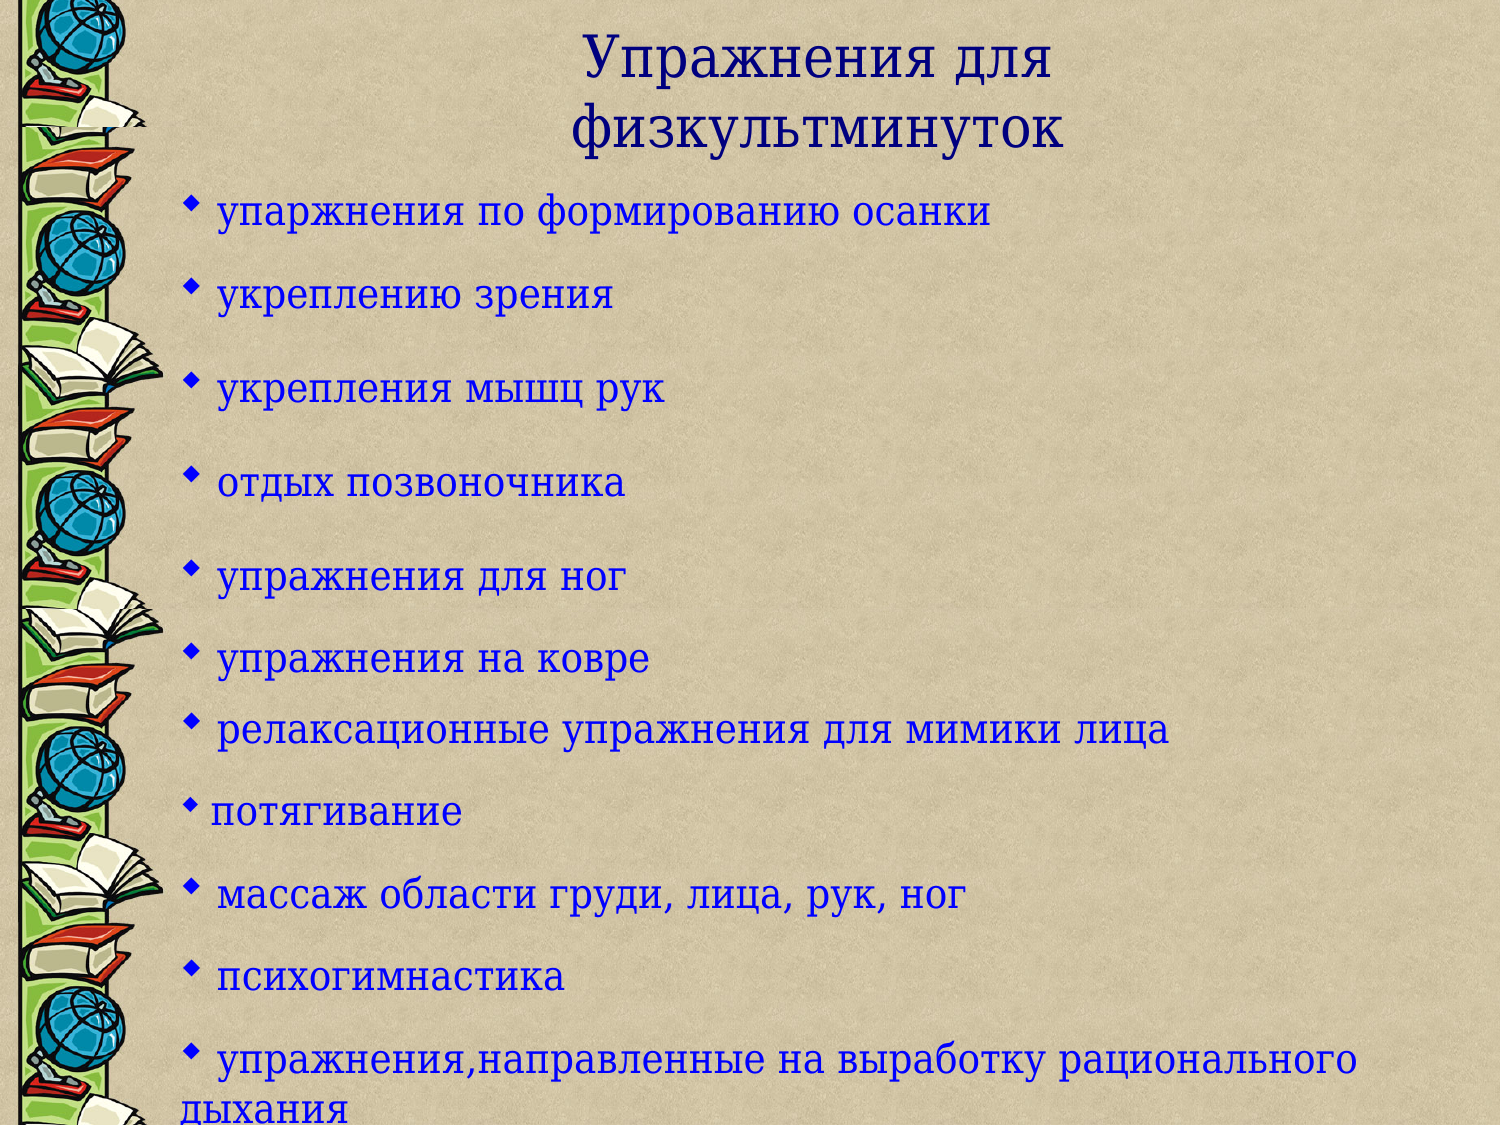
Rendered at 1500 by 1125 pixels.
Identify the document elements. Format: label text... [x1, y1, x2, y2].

text_box укреплению зрения [164, 258, 883, 342]
text_box укрепления мышц рук [164, 353, 883, 436]
text_box релаксационные упражнения для мимики лица [164, 694, 1283, 766]
text_box отдых позвоночника [164, 447, 883, 530]
text_box упражнения на ковре [164, 623, 883, 694]
text_box потягивание [164, 776, 801, 848]
text_box психогимнастика [164, 941, 836, 1013]
text_box Упражнения для физкультминуток [400, 11, 1236, 165]
text_box упаржнения по формированию осанки [164, 176, 1142, 248]
text_box массаж области груди, лица, рук, ног [164, 859, 1107, 930]
picture [0, 0, 1500, 1125]
text_box упражнения для ног [164, 541, 883, 612]
text_box упражнения,направленные на выработку рационального дыхания [164, 1024, 1472, 1119]
